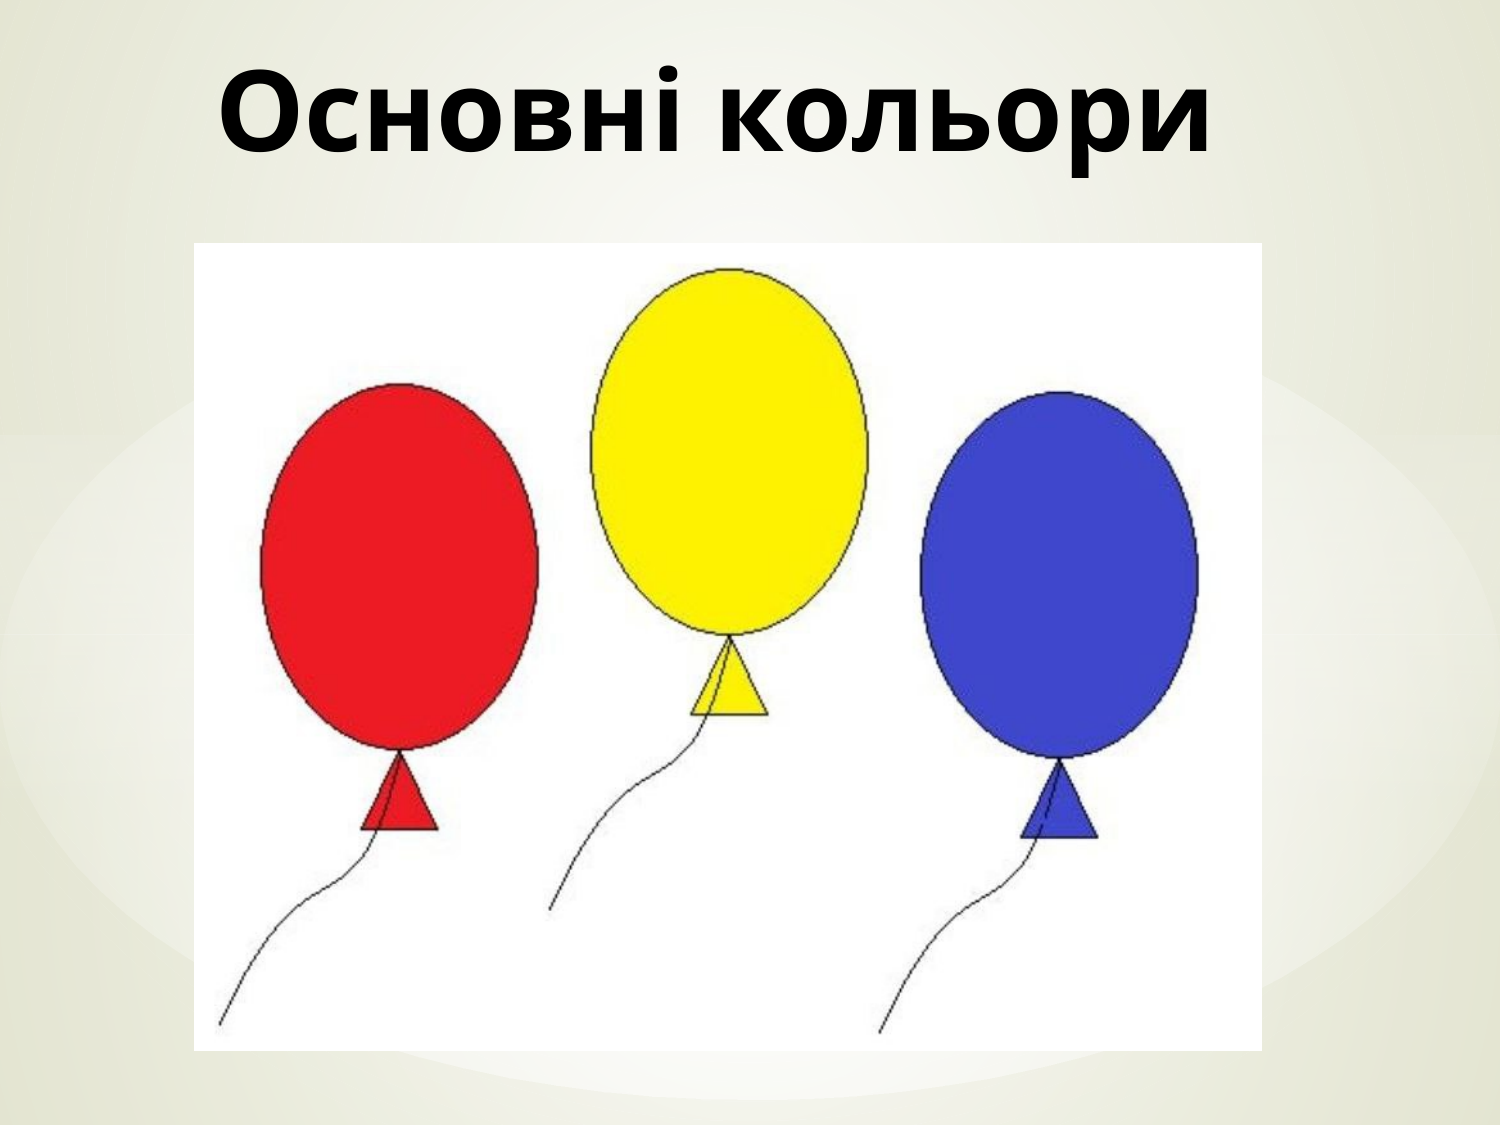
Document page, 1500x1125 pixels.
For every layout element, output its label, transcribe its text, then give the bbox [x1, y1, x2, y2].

picture [194, 243, 1262, 1051]
title Основні кольори [112, 30, 1290, 198]
